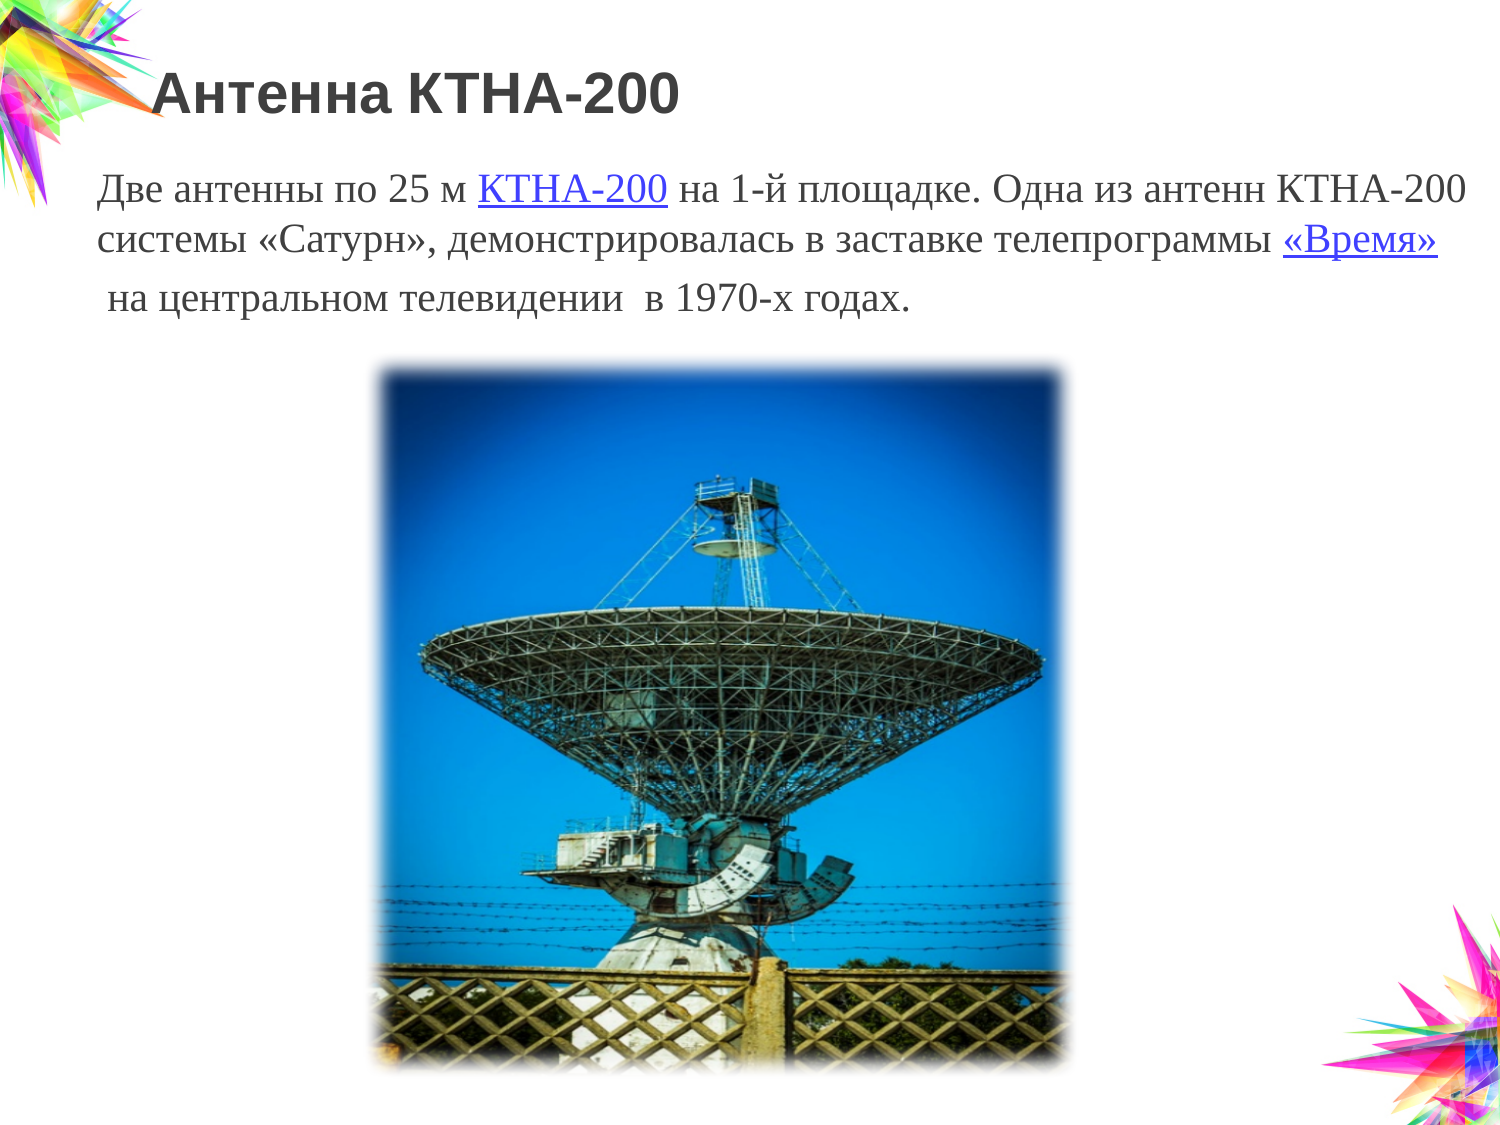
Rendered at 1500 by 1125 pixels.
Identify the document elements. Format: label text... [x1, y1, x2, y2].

list Две антенны по 25 м КТНА-200 на 1-й площадке. Одна из антенн КТНА-200 системы «Сатурн», демонстрировалась в заставке телепрограммы «Время» на центральном телевидении в 1970-х годах. [82, 0, 1500, 586]
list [363, 351, 1079, 1079]
picture [0, 0, 1500, 1125]
